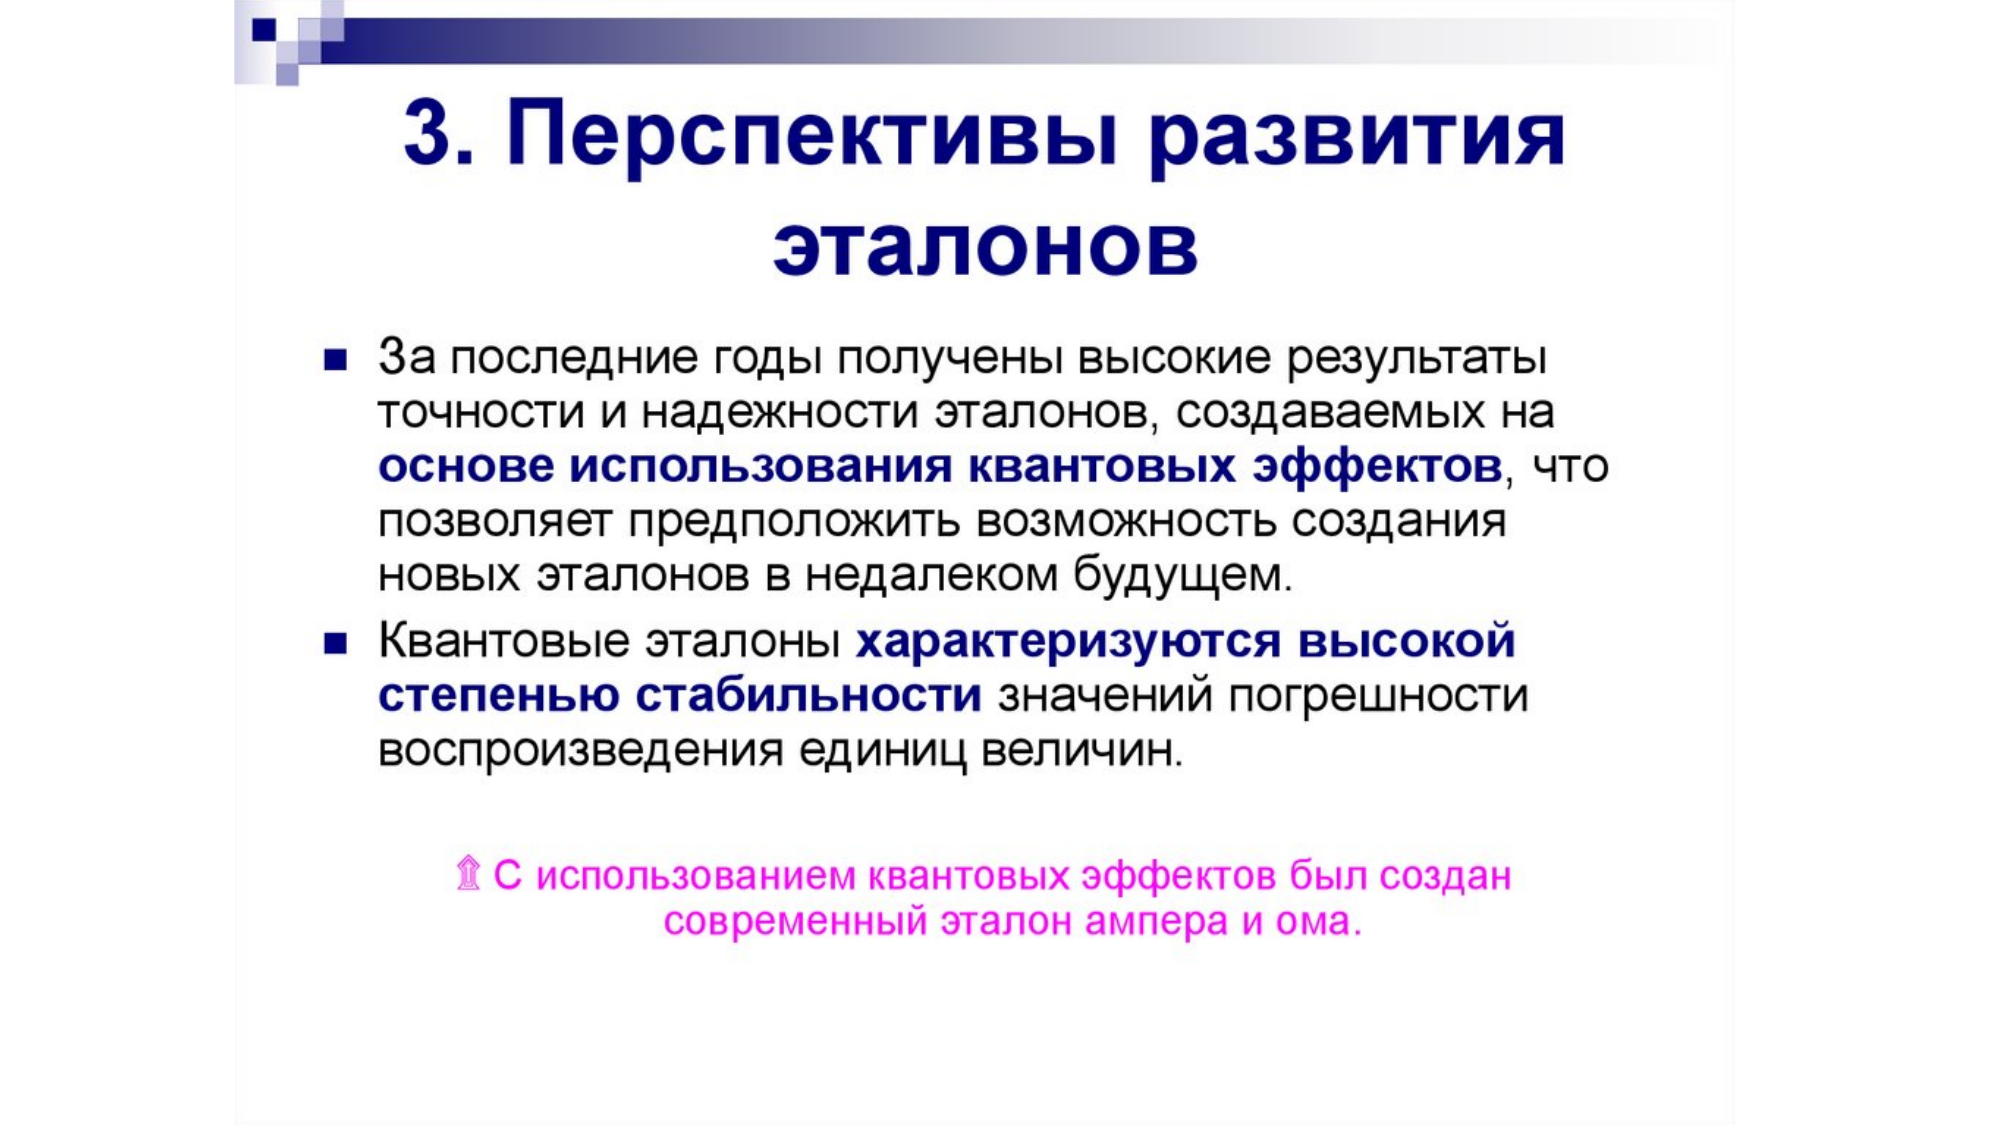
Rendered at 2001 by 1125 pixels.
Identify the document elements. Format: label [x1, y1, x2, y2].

list [234, 0, 1737, 1125]
